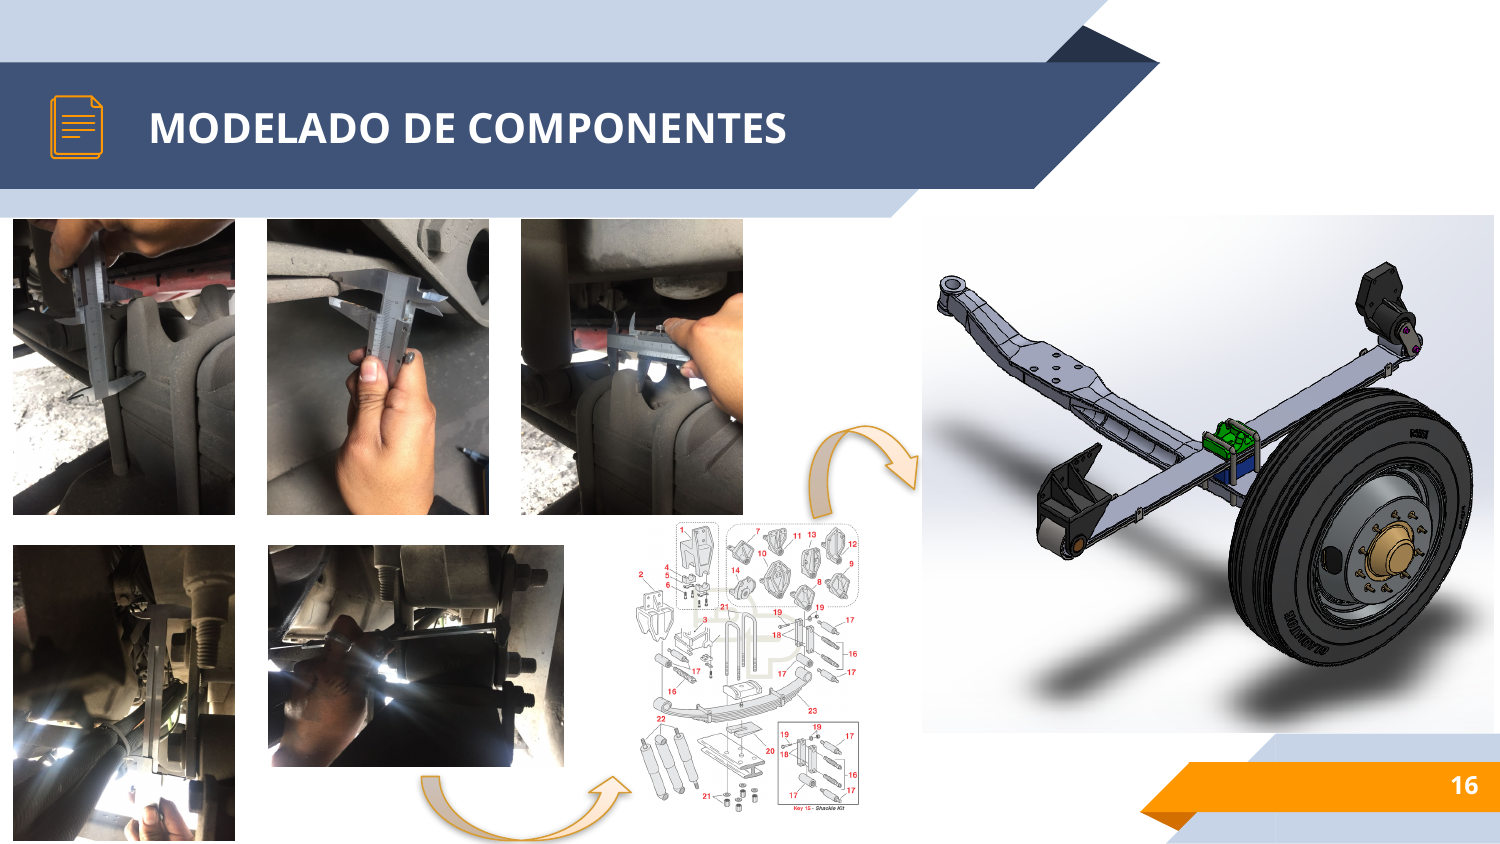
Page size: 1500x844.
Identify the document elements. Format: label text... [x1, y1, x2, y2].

picture [267, 545, 564, 768]
picture [12, 219, 235, 515]
picture [520, 219, 743, 515]
text_box [808, 425, 917, 518]
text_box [50, 96, 103, 159]
picture [266, 219, 489, 515]
picture [633, 519, 861, 813]
title MODELADO DE COMPONENTES [133, 64, 997, 190]
slide_number 16 [1249, 760, 1494, 813]
text_box [420, 775, 628, 842]
picture [12, 545, 235, 841]
picture [922, 215, 1494, 733]
